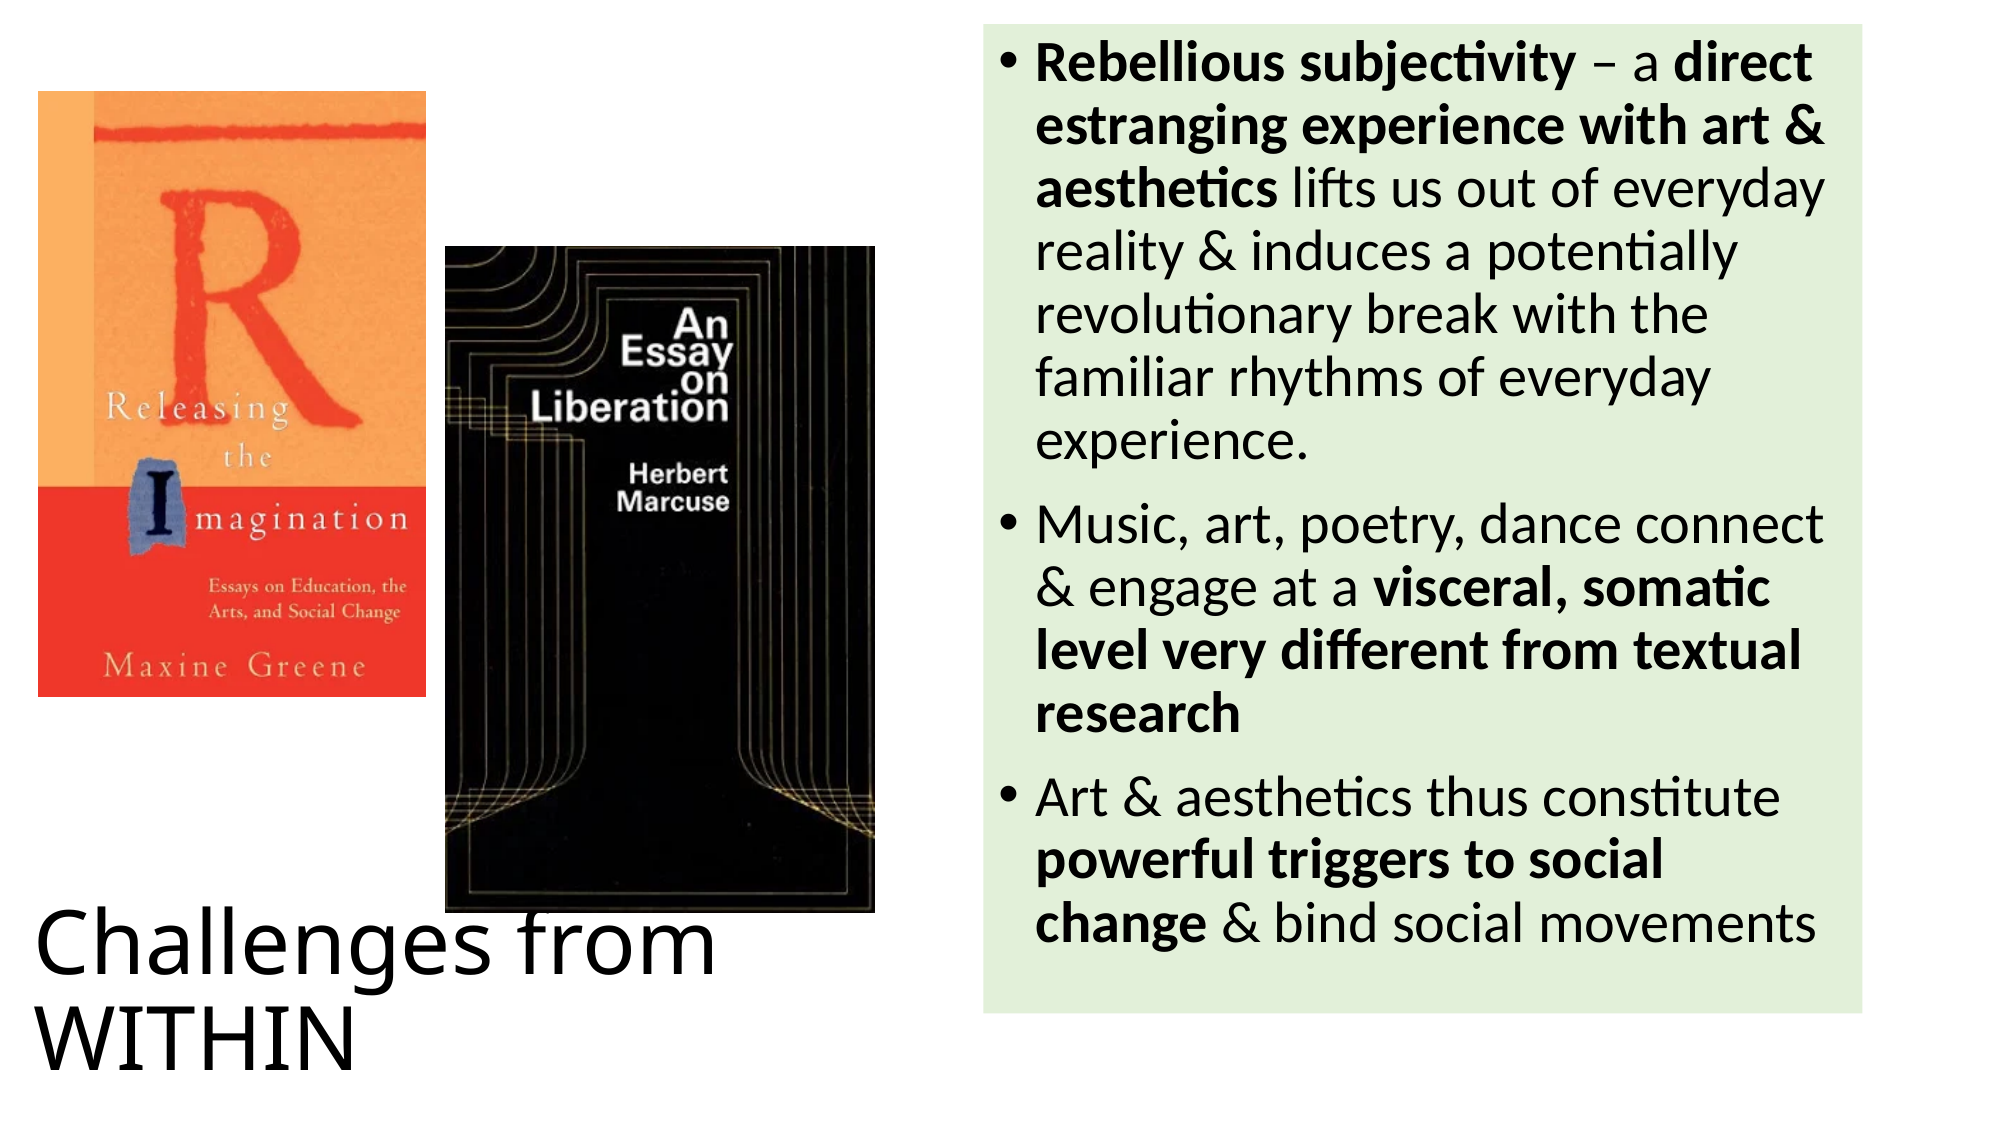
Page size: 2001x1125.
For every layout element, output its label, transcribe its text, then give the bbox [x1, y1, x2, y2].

title Challenges from WITHIN [18, 24, 889, 1099]
list Rebellious subjectivity – a direct estranging experience with art & aesthetics lifts us out of everyday reality & induces a potentially revolutionary break with the familiar rhythms of everyday experience. Music, art, poetry, dance connect & engage at a visceral, somatic level very different from textual research Art & aesthetics thus constitute powerful triggers to social change & bind social movements [983, 24, 1863, 1014]
picture [445, 246, 875, 913]
picture [38, 91, 426, 697]
